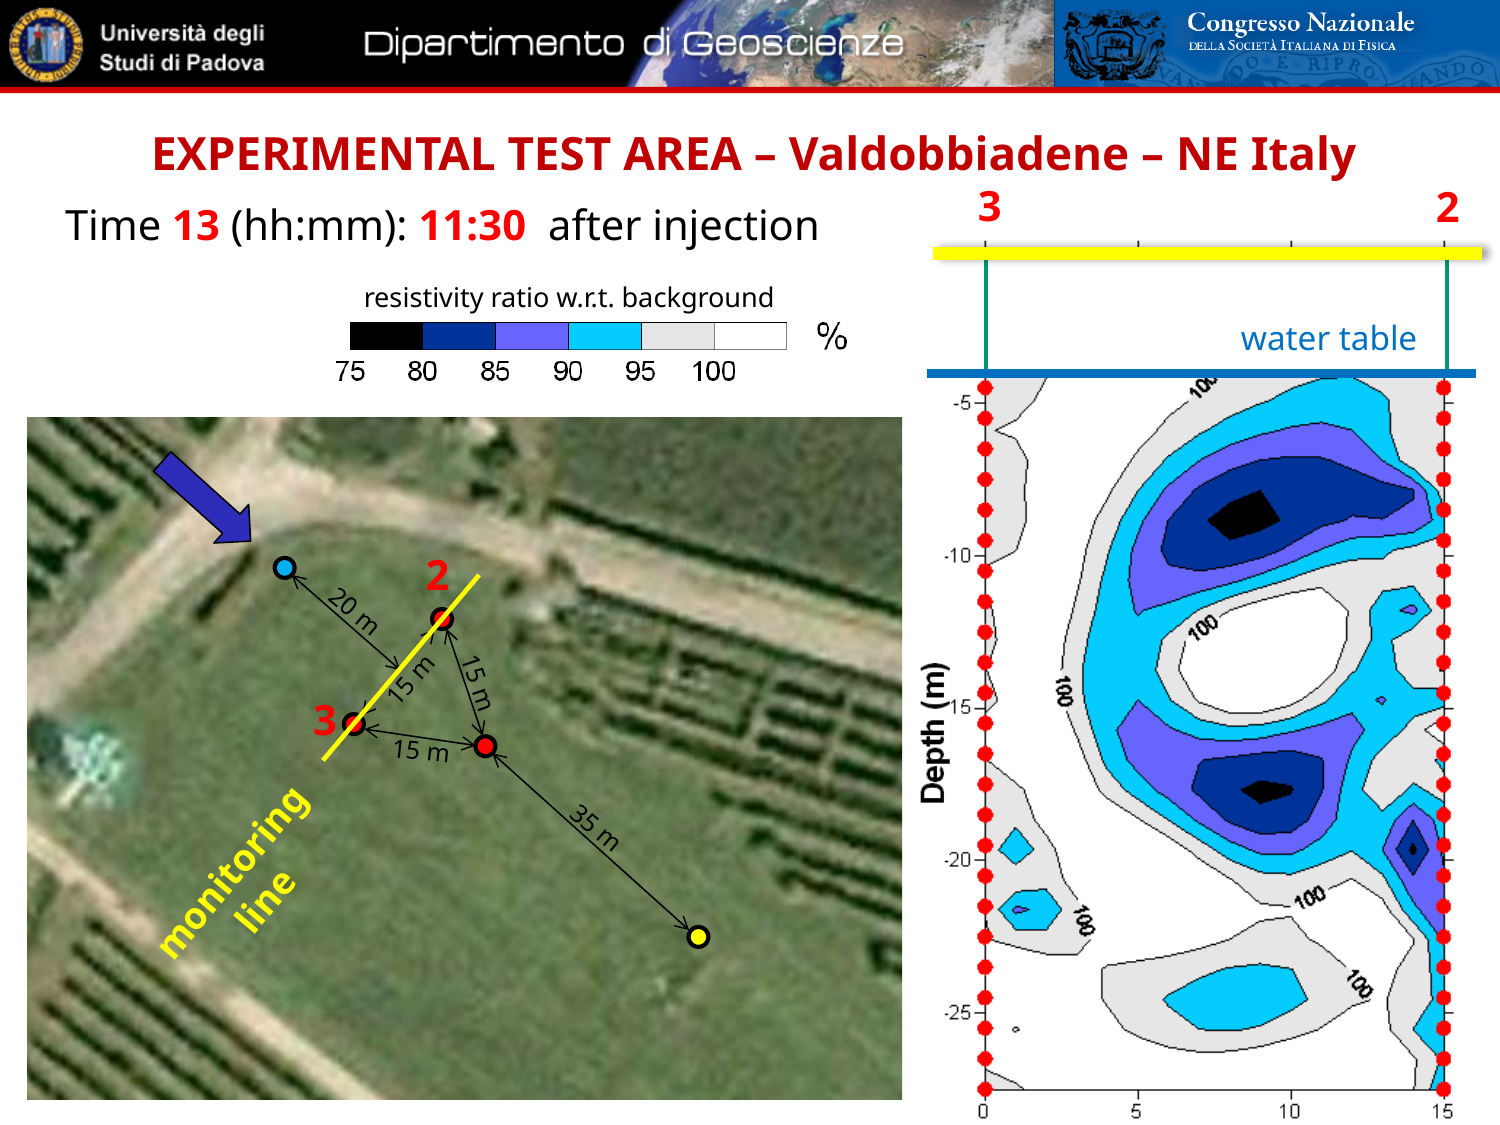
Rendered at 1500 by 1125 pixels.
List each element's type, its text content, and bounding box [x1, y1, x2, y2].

picture [915, 374, 1454, 1123]
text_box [26, 416, 903, 1101]
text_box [29, 191, 878, 386]
picture [944, 261, 1454, 373]
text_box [932, 172, 1483, 261]
picture [0, 0, 277, 86]
text_box EXPERIMENTAL TEST AREA – Valdobbiadene – NE Italy [43, 117, 1452, 183]
picture [355, 0, 1500, 86]
